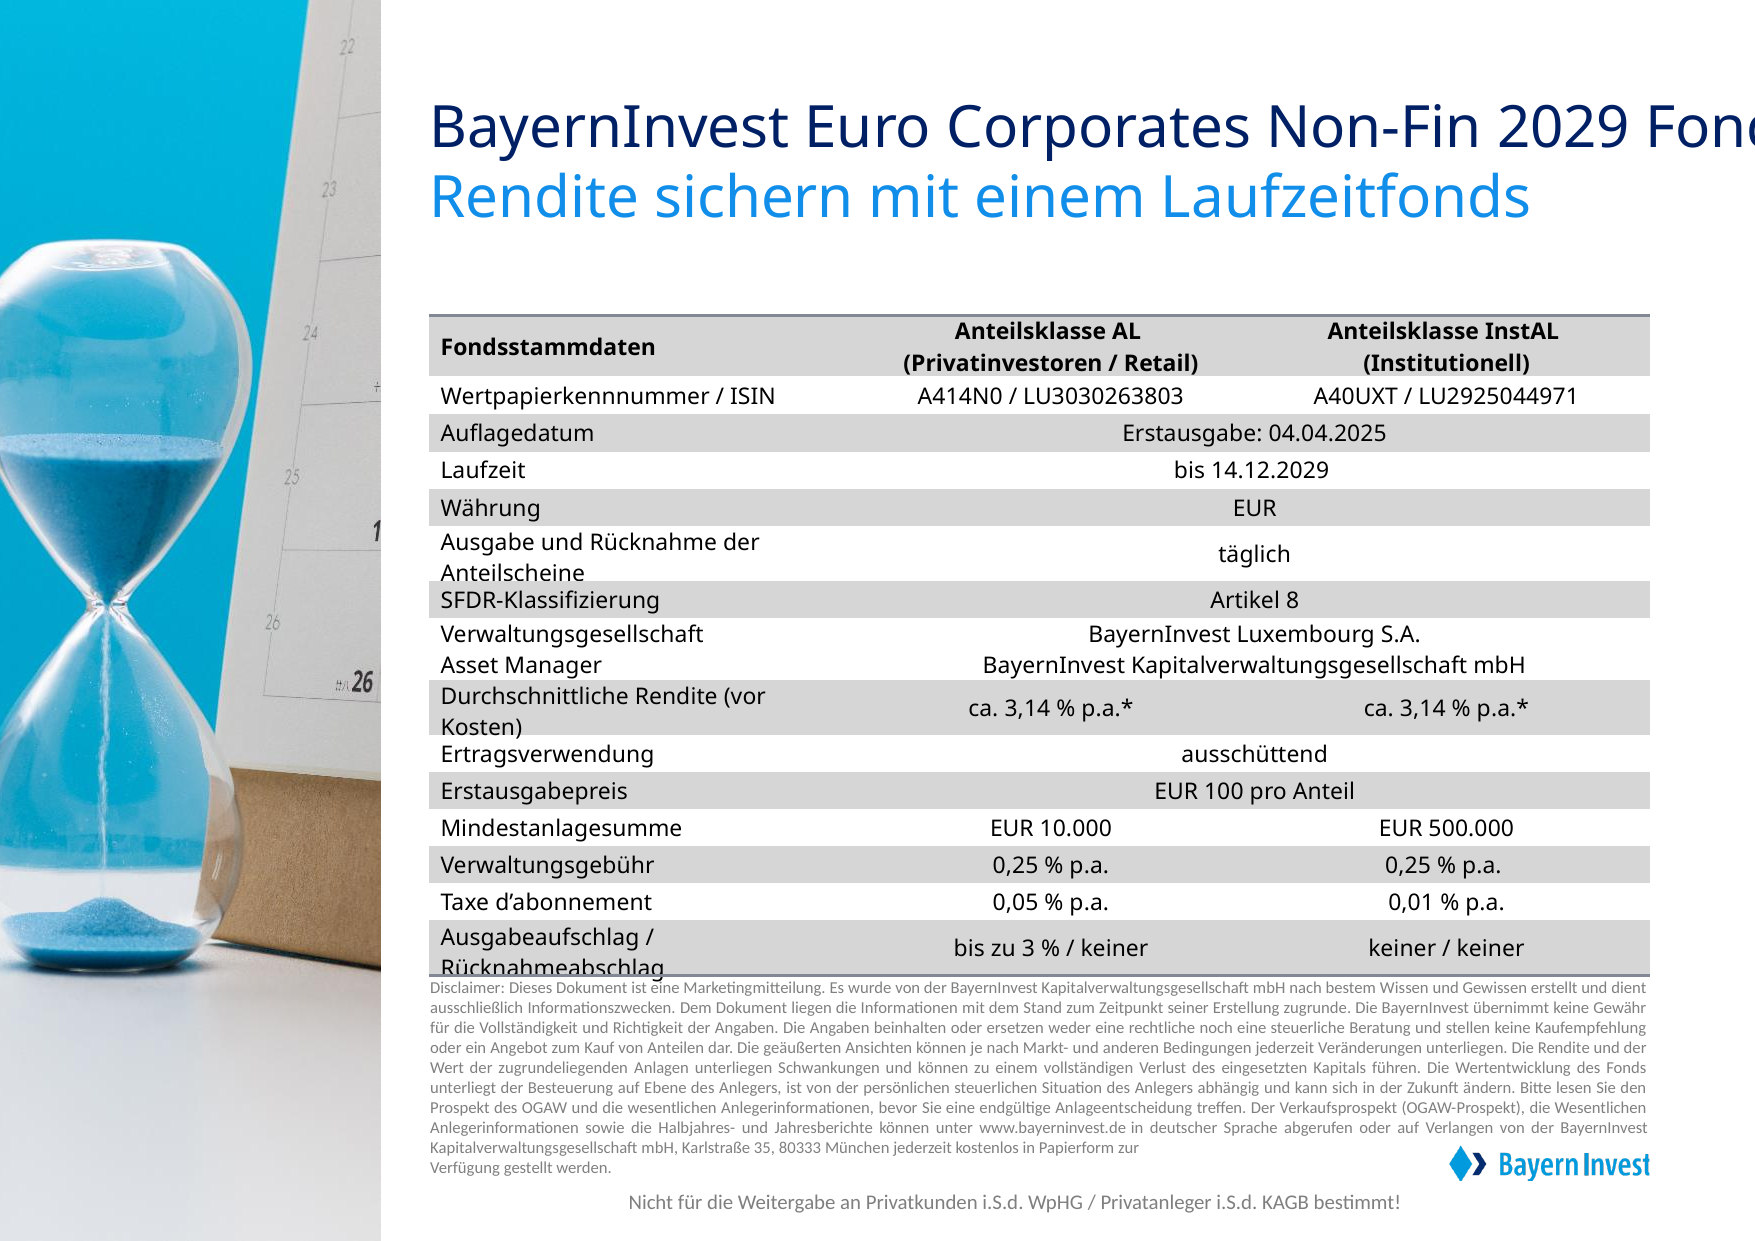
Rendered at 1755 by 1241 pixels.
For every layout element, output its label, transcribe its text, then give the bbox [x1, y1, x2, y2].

table_cell Erstausgabe: 04.04.2025 [859, 414, 1650, 452]
table_cell A40UXT / LU2925044971 [1243, 378, 1650, 414]
text_box BayernInvest Euro Corporates Non-Fin 2029 Fonds Rendite sichern mit einem Laufzeitfonds [429, 89, 1725, 243]
table_cell EUR 500.000 [1243, 809, 1650, 846]
table_cell SFDR-Klassifizierung [429, 581, 859, 618]
table_cell keiner / keiner [1243, 920, 1650, 974]
table_cell Ausgabeaufschlag / Rücknahmeabschlag [429, 920, 859, 974]
text_box Nicht für die Weitergabe an Privatkunden i.S.d. WpHG / Privatanleger i.S.d. KAGB bestimmt! [614, 1181, 1416, 1221]
table_cell EUR [859, 489, 1650, 526]
table_cell 0,25 % p.a. [1243, 846, 1650, 883]
table_cell 0,01 % p.a. [1243, 883, 1650, 920]
table_cell Verwaltungsgebühr [429, 846, 859, 883]
table_cell EUR 100 pro Anteil [859, 772, 1650, 809]
table_cell ausschüttend [859, 735, 1650, 772]
table_cell Taxe d’abonnement [429, 883, 859, 920]
table_cell BayernInvest Luxembourg S.A. BayernInvest Kapitalverwaltungsgesellschaft mbH [859, 618, 1650, 680]
table_cell Mindestanlagesumme [429, 809, 859, 846]
table_cell ca. 3,14 % p.a.* [859, 680, 1243, 735]
table_cell bis 14.12.2029 [859, 452, 1650, 489]
table_cell Währung [429, 489, 859, 526]
table_cell Wertpapierkennnummer / ISIN [429, 378, 859, 414]
table_cell bis zu 3 % / keiner [859, 920, 1243, 974]
picture [0, 0, 382, 1241]
table_header Anteilsklasse AL (Privatinvestoren / Retail) [859, 317, 1243, 376]
table_cell Laufzeit [429, 452, 859, 489]
table_cell Auflagedatum [429, 414, 859, 452]
table_cell EUR 10.000 [859, 809, 1243, 846]
table_header Fondsstammdaten [429, 317, 859, 376]
text_box * Dies ist eine indikative Angabe; die BayernInvest übernimmt keine Garantie für den Eintritt einer bestimmten Performance des Fonds. Insbesondere ist das tatsächliche Zinsniveau bei Auflage nicht bekannt; Stand: 16.05.2025 Disclaimer: Dieses Dokument ist eine Marketingmitteilung. Es wurde von der BayernInvest Kapitalverwaltungsgesellschaft mbH nach bestem Wissen und Gewissen erstellt und dient ausschließlich Informationszwecken. Dem Dokument liegen die Informationen mit dem Stand zum Zeitpunkt seiner Erstellung zugrunde. Die BayernInvest übernimmt keine Gewähr für die Vollständigkeit und Richtigkeit der Angaben. Die Angaben beinhalten oder ersetzen weder eine rechtliche noch eine steuerliche Beratung und stellen keine Kaufempfehlung oder ein Angebot zum Kauf von Anteilen dar. Die geäußerten Ansichten können je nach Markt- und anderen Bedingungen jederzeit Veränderungen unterliegen. Die Rendite und der Wert der zugrundeliegenden Anlagen unterliegen Schwankungen und können zu einem vollständigen Verlust des eingesetzten Kapitals führen. Die Wertentwicklung des Fonds unterliegt der Besteuerung auf Ebene des Anlegers, ist von der persönlichen steuerlichen Situation des Anlegers abhängig und kann sich in der Zukunft ändern. Bitte lesen Sie den Prospekt des OGAW und die wesentlichen Anlegerinformationen, bevor Sie eine endgültige Anlageentscheidung treffen. Der Verkaufsprospekt (OGAW-Prospekt), die Wesentlichen Anlegerinformationen sowie die Halbjahres- und Jahresberichte können unter www.bayerninvest.de in deutscher Sprache abgerufen oder auf Verlangen von der BayernInvest Kapitalverwaltungsgesellschaft mbH, Karlstraße 35, 80333 München jederzeit kostenlos in Papierform zur Verfügung gestellt werden. [430, 977, 1649, 1177]
table_cell A414N0 / LU3030263803 [859, 378, 1243, 414]
table_cell Erstausgabepreis [429, 772, 859, 809]
table_cell Durchschnittliche Rendite (vor Kosten) [429, 680, 859, 735]
table_cell Verwaltungsgesellschaft Asset Manager [429, 618, 859, 680]
table_cell Artikel 8 [859, 581, 1650, 618]
table_header Anteilsklasse InstAL (Institutionell) [1243, 317, 1650, 376]
table_cell 0,25 % p.a. [859, 846, 1243, 883]
table_cell Ausgabe und Rücknahme der Anteilscheine [429, 526, 859, 581]
table_cell Ertragsverwendung [429, 735, 859, 772]
table_cell ca. 3,14 % p.a.* [1243, 680, 1650, 735]
table_cell 0,05 % p.a. [859, 883, 1243, 920]
table_cell täglich [859, 526, 1650, 581]
